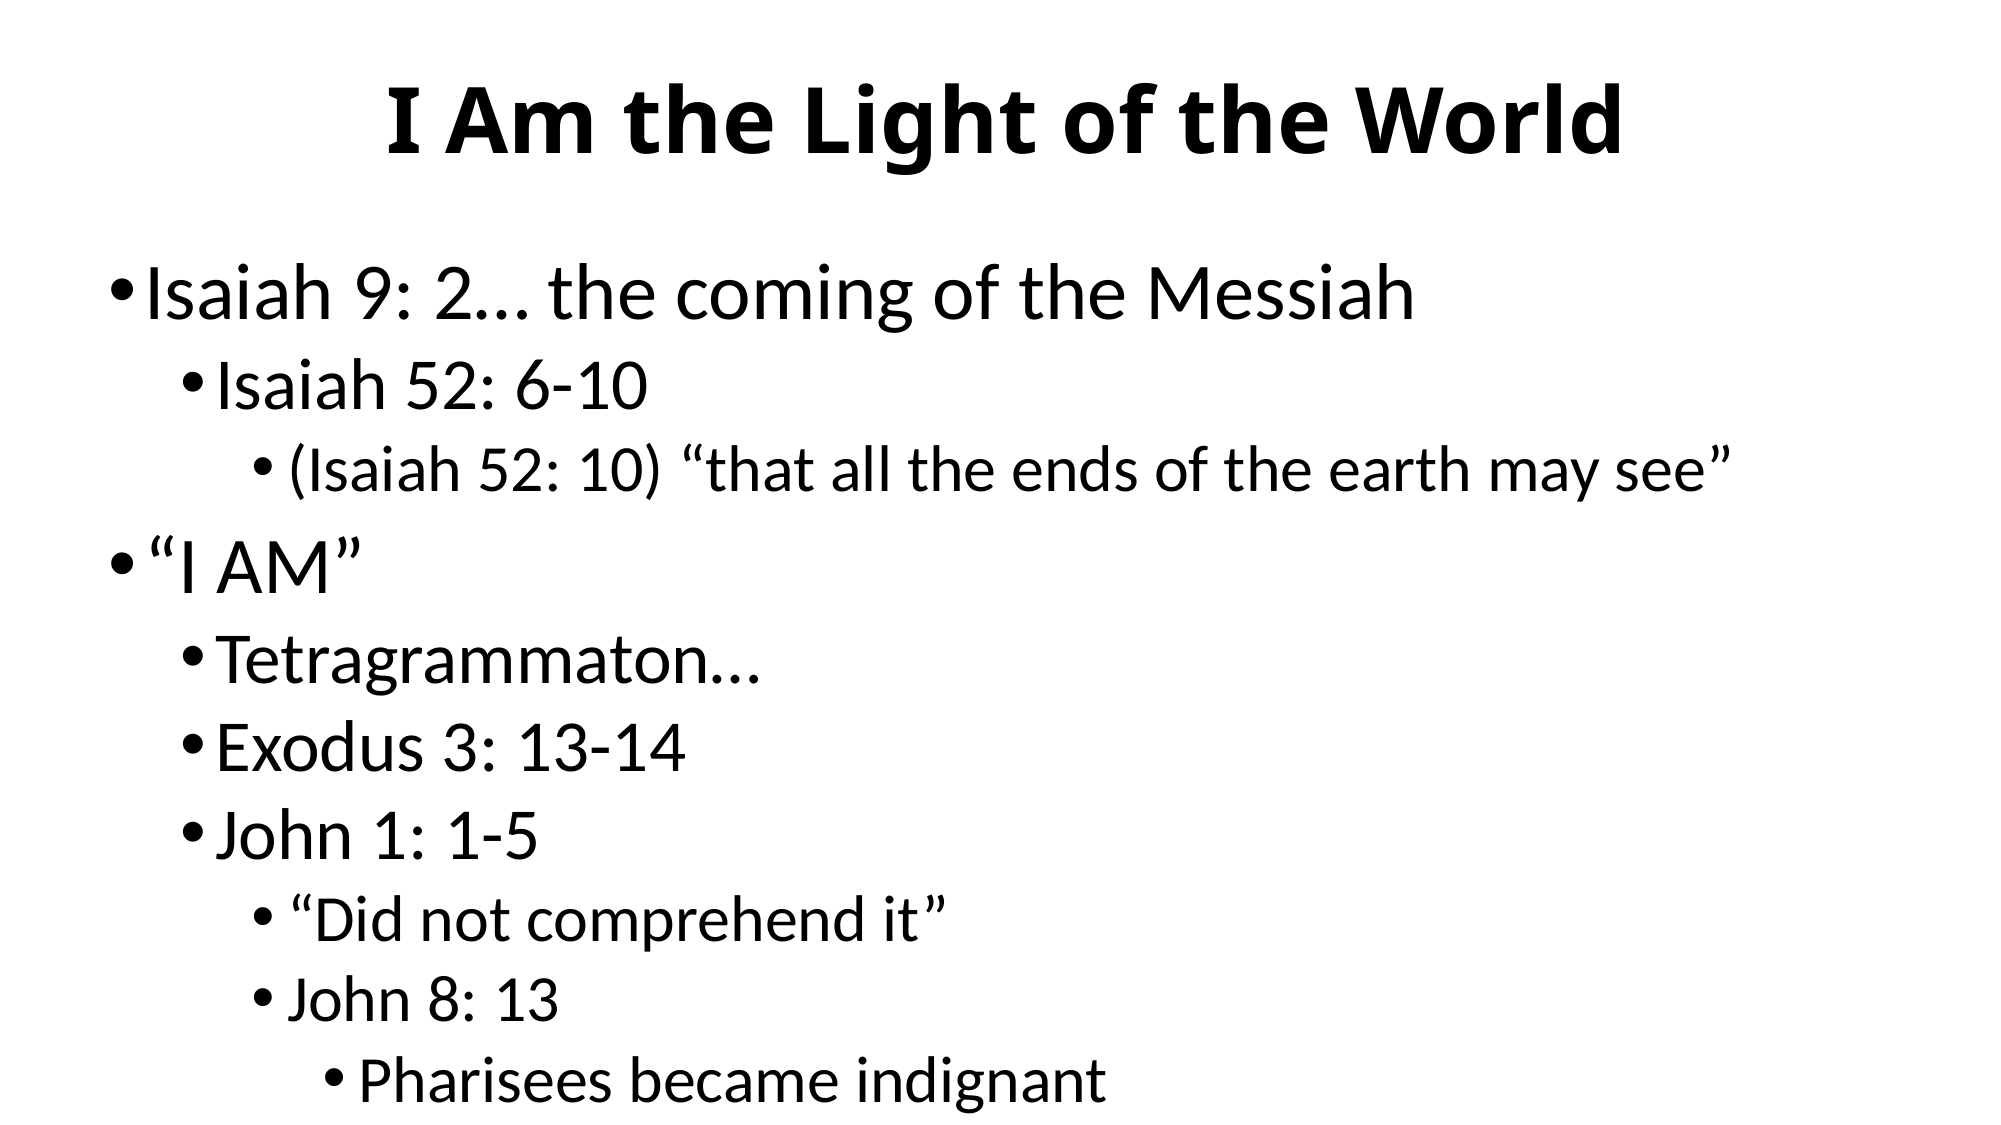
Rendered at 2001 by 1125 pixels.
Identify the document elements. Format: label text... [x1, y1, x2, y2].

list Isaiah 9: 2… the coming of the Messiah Isaiah 52: 6-10 (Isaiah 52: 10) “that all the ends of the earth may see” “I AM” Tetragrammaton… Exodus 3: 13-14 John 1: 1-5 “Did not comprehend it” John 8: 13 Pharisees became indignant [93, 242, 1920, 1125]
title I Am the Light of the World [93, 41, 1920, 207]
